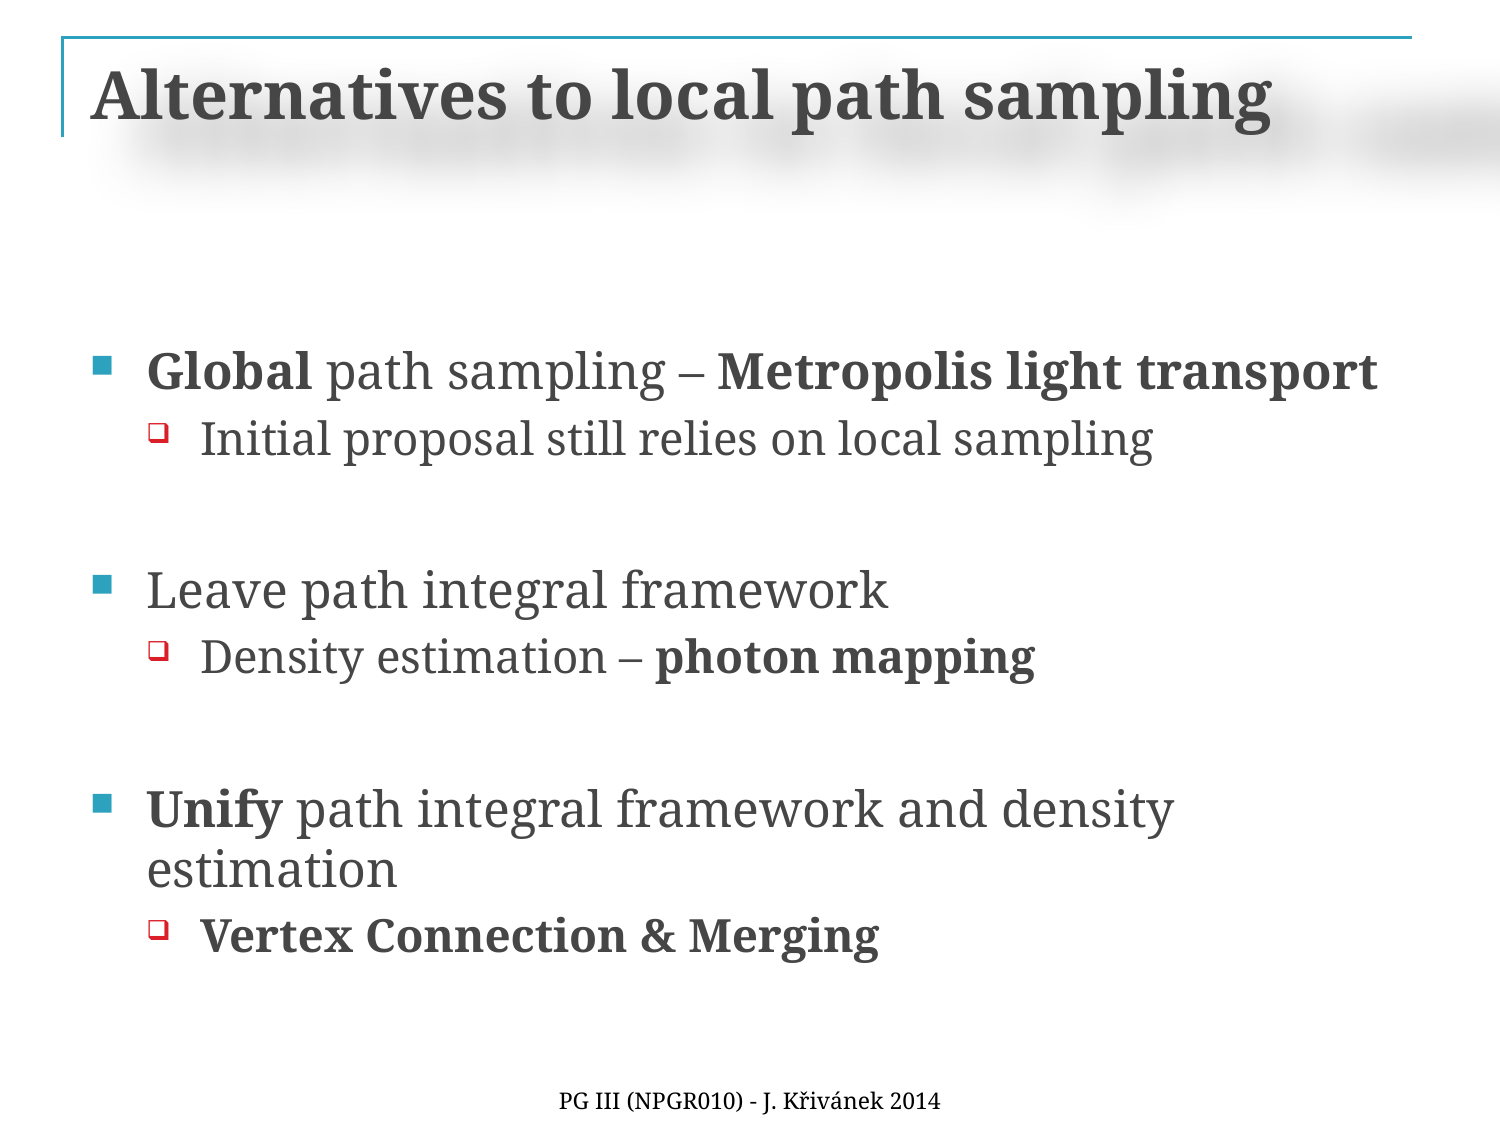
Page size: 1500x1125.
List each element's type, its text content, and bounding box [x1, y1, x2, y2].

footer PG III (NPGR010) - J. Křivánek 2014 [229, 1046, 1270, 1123]
list Global path sampling – Metropolis light transport Initial proposal still relies on local sampling Leave path integral framework Density estimation – photon mapping Unify path integral framework and density estimation Vertex Connection & Merging [74, 262, 1426, 1006]
title Alternatives to local path sampling [74, 45, 1426, 233]
